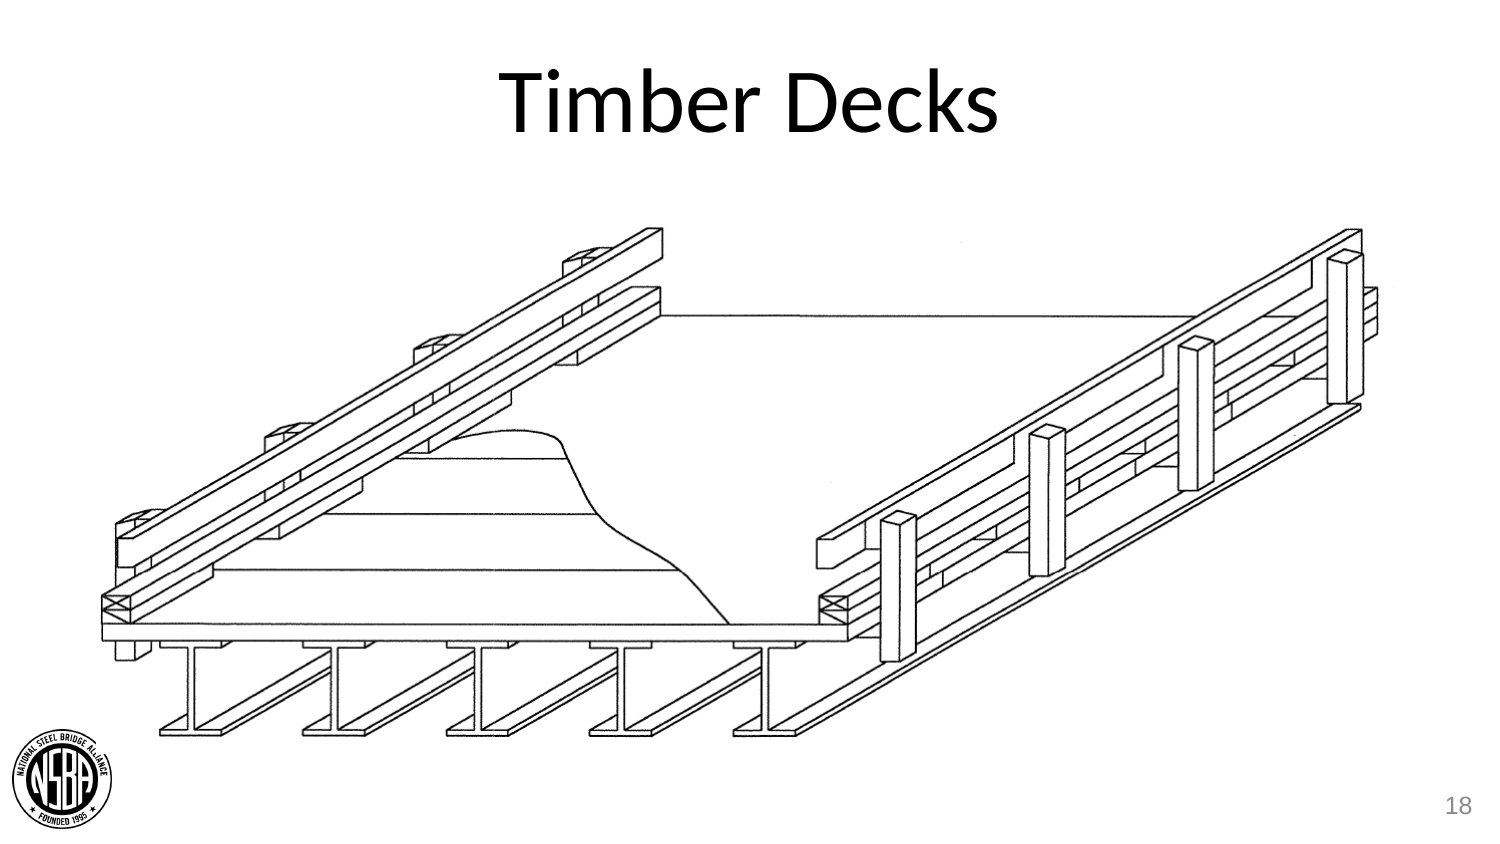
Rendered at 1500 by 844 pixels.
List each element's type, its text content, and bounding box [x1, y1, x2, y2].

slide_number 18 [1137, 782, 1488, 828]
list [96, 196, 1404, 754]
title Timber Decks [75, 33, 1425, 175]
picture [12, 729, 112, 829]
